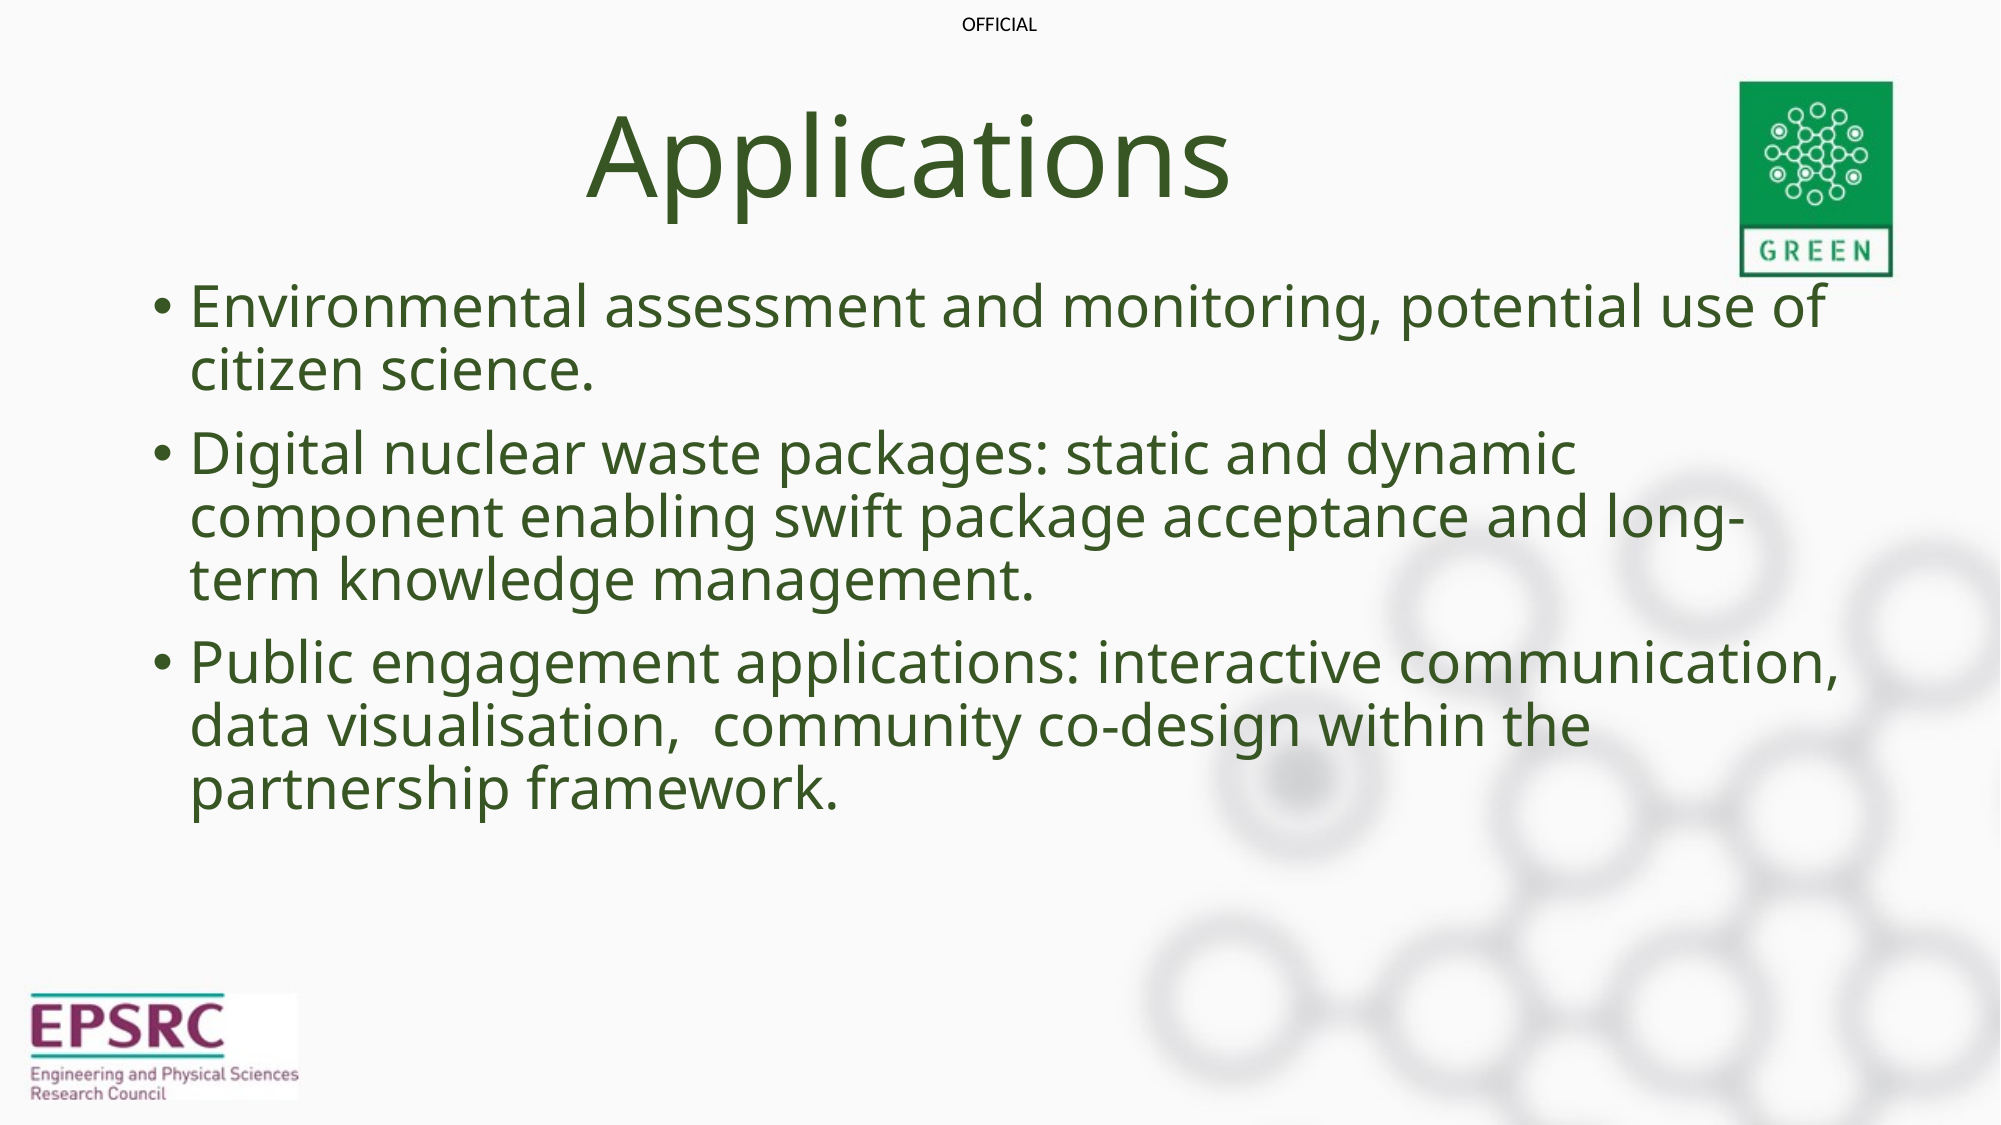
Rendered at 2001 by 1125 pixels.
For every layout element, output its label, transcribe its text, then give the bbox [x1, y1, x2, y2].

title Applications [137, 52, 1713, 270]
list Environmental assessment and monitoring, potential use of citizen science. Digital nuclear waste packages: static and dynamic component enabling swift package acceptance and long-term knowledge management. Public engagement applications: interactive communication, data visualisation, community co-design within the partnership framework. [137, 270, 1863, 984]
picture [0, 0, 2001, 1125]
